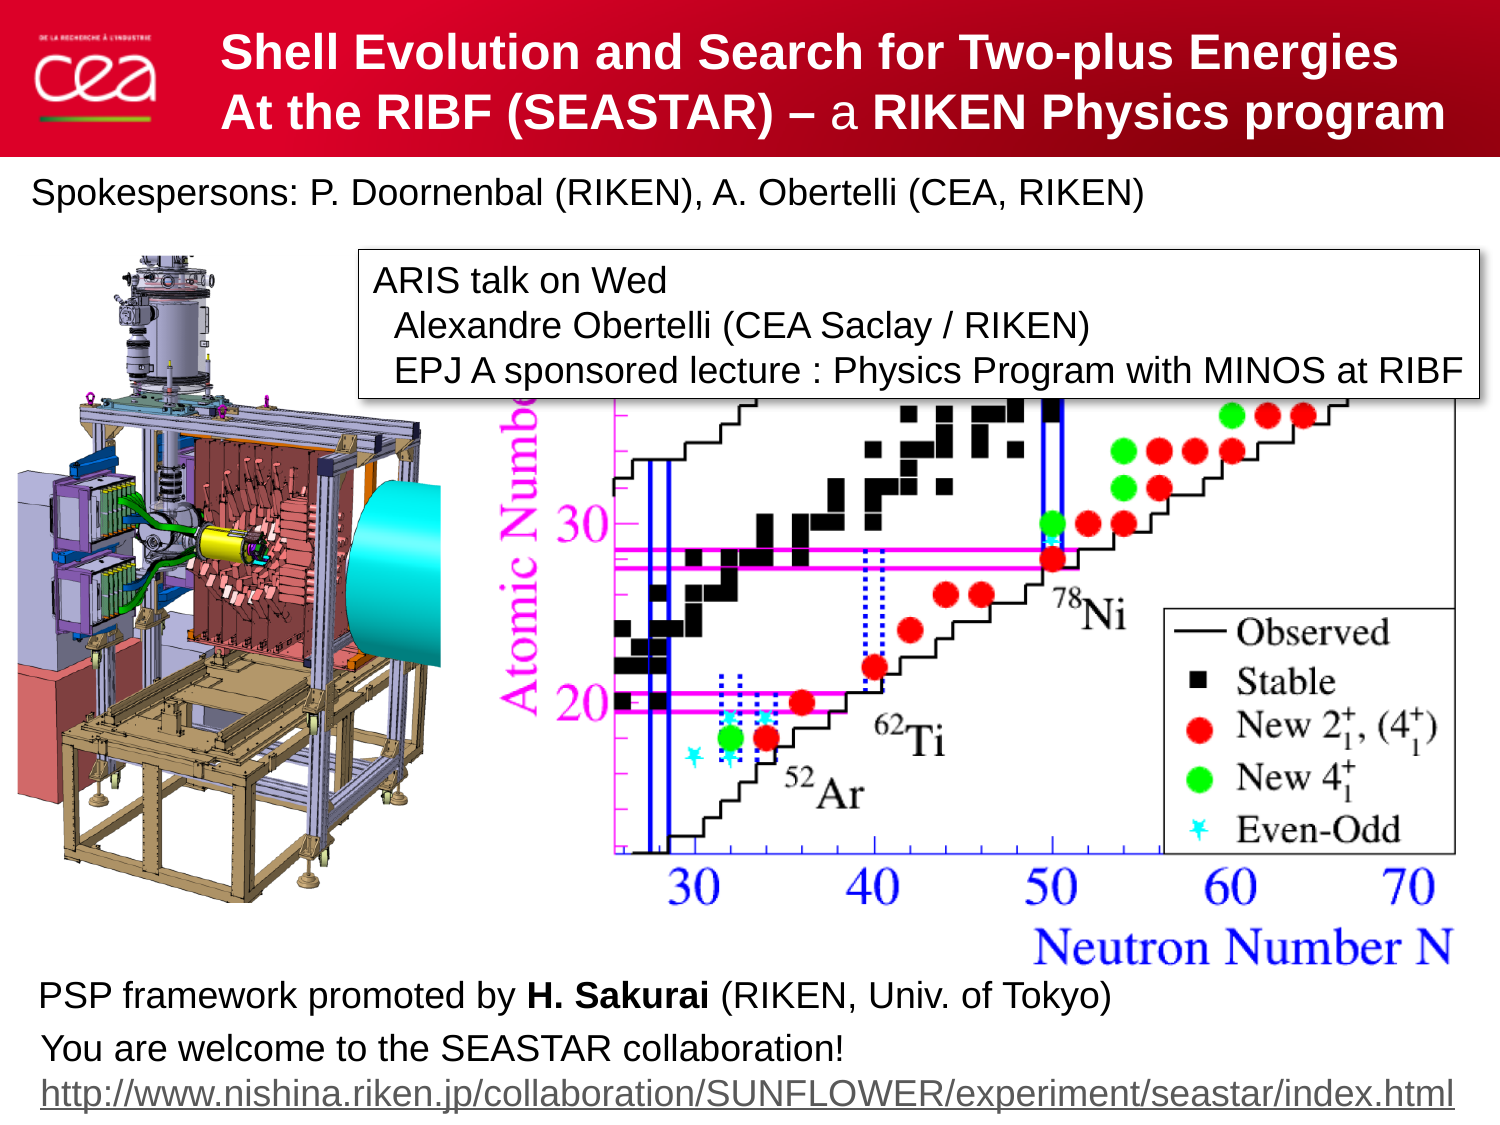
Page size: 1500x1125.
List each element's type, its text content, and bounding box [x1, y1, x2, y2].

text_box Shell Evolution and Search for Two-plus Energies At the RIBF (SEASTAR) – a RIKEN Physics program [205, 12, 1476, 148]
picture [0, 0, 1500, 157]
text_box Spokespersons: P. Doornenbal (RIKEN), A. Obertelli (CEA, RIKEN) [16, 160, 1161, 221]
text_box You are welcome to the SEASTAR collaboration! http://www.nishina.riken.jp/collaboration/SUNFLOWER/experiment/seastar/index.html [25, 1016, 1471, 1125]
picture [494, 265, 1466, 967]
text_box ARIS talk on Wed Alexandre Obertelli (CEA Saclay / RIKEN) EPJ A sponsored lecture : Physics Program with MINOS at RIBF [358, 249, 1480, 399]
text_box PSP framework promoted by H. Sakurai (RIKEN, Univ. of Tokyo) [23, 964, 1139, 1024]
picture [17, 255, 441, 903]
